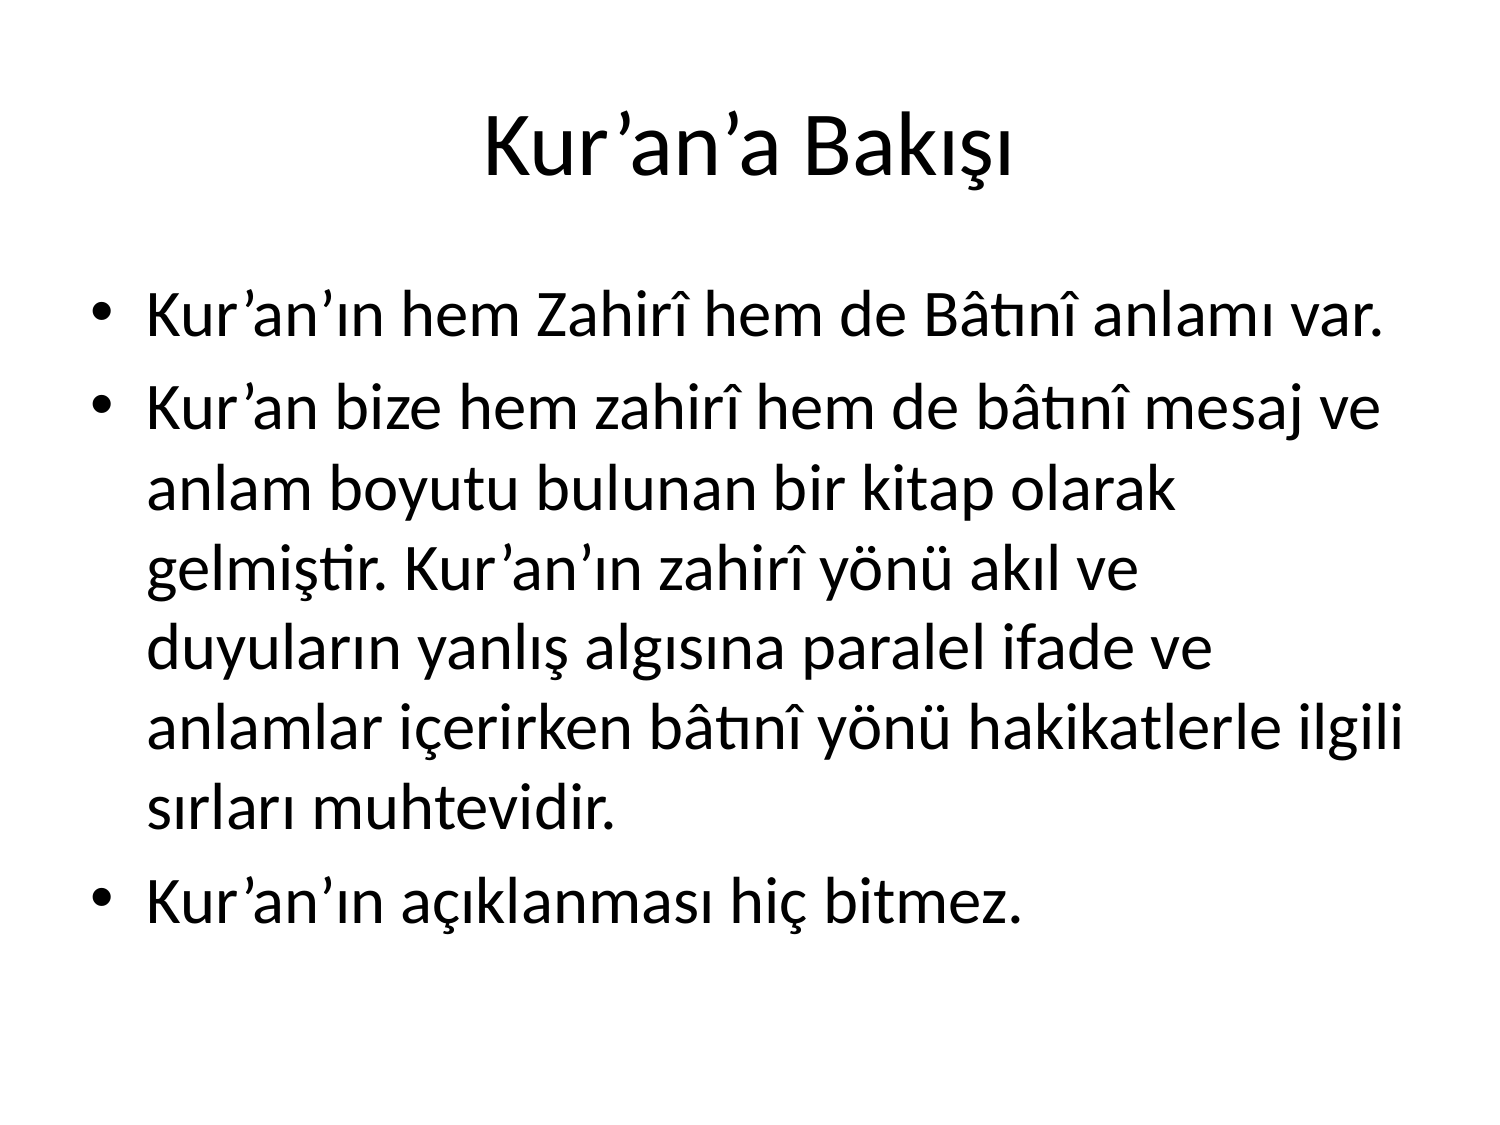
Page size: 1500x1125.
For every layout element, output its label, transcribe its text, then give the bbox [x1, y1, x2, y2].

list Kur’an’ın hem Zahirî hem de Bâtınî anlamı var. Kur’an bize hem zahirî hem de bâtınî mesaj ve anlam boyutu bulunan bir kitap olarak gelmiştir. Kur’an’ın zahirî yönü akıl ve duyuların yanlış algısına paralel ifade ve anlamlar içerirken bâtınî yönü hakikatlerle ilgili sırları muhtevidir. Kur’an’ın açıklanması hiç bitmez. [75, 262, 1425, 1005]
title Kur’an’a Bakışı [75, 45, 1425, 233]
